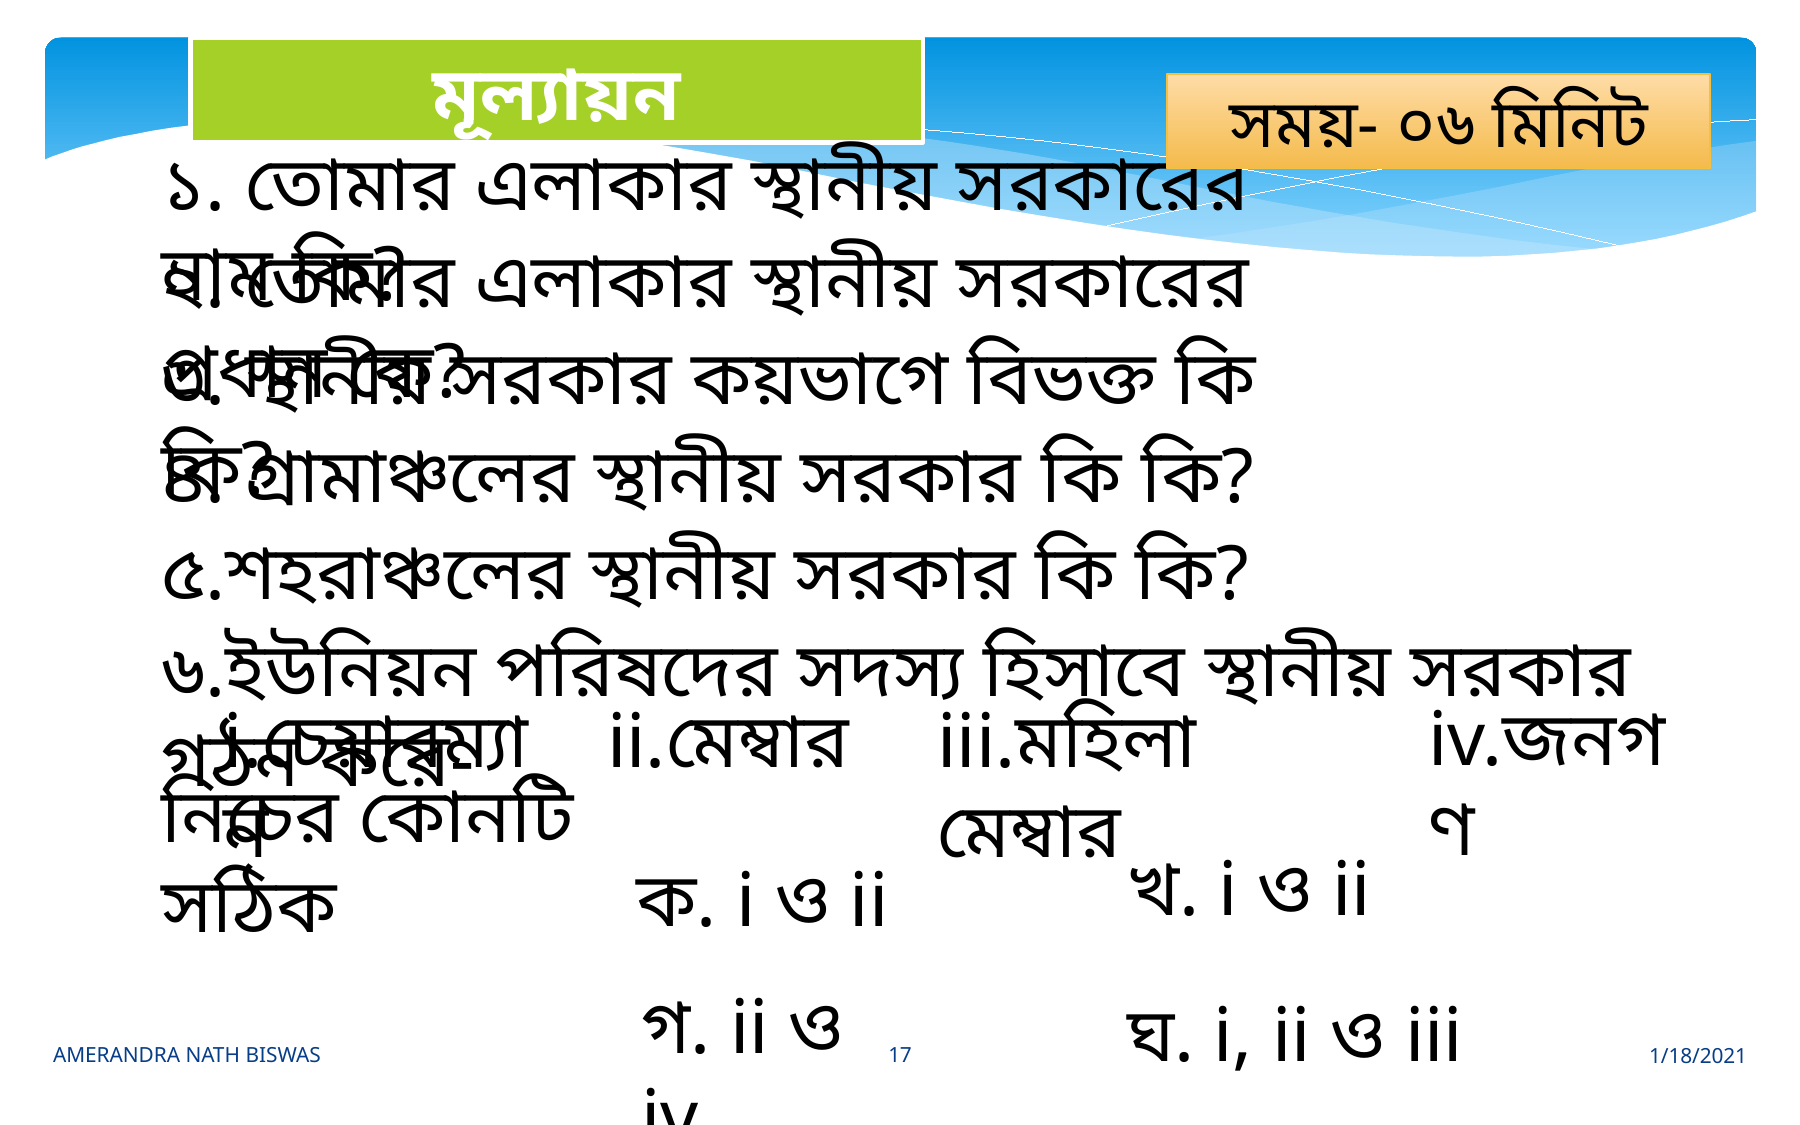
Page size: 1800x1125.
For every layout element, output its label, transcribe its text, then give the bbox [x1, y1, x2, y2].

text_box ২. তোমার এলাকার স্থানীয় সরকারের প্রধান কে? [146, 225, 1286, 322]
text_box ১. তোমার এলাকার স্থানীয় সরকারের নাম কি? [146, 128, 1286, 225]
footer AMERANDRA NATH BISWAS [38, 1025, 784, 1086]
text_box ৪. গ্রামাঞ্চলের স্থানীয় সরকার কি কি? [146, 419, 1286, 516]
text_box মূল্যায়ন [188, 36, 925, 128]
text_box ৬.ইউনিয়ন পরিষদের সদস্য হিসাবে স্থানীয় সরকার গঠন করে- [146, 613, 1710, 809]
text_box সময়- ০৬ মিনিট [1166, 73, 1711, 169]
text_box ক. i ও ii [621, 844, 923, 950]
text_box খ. i ও ii [1112, 832, 1414, 938]
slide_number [1016, 1025, 1762, 1086]
text_box গ. ii ও iv [626, 970, 928, 1125]
text_box ৩. স্থানীয় সরকার কয়ভাগে বিভক্ত কি কি? [146, 322, 1286, 419]
slide_number 17 [785, 1025, 1015, 1086]
text_box iii.মহিলা মেম্বার [923, 685, 1372, 881]
text_box নিচের কোনটি সঠিক [146, 760, 672, 956]
text_box ৫.শহরাঞ্চলের স্থানীয় সরকার কি কি? [146, 516, 1286, 613]
text_box iv.জনগণ [1413, 683, 1726, 878]
text_box i.চেয়ারম্যান [208, 685, 551, 760]
text_box ii.মেম্বার [592, 685, 881, 791]
text_box ঘ. i, ii ও iii [1112, 979, 1488, 1025]
